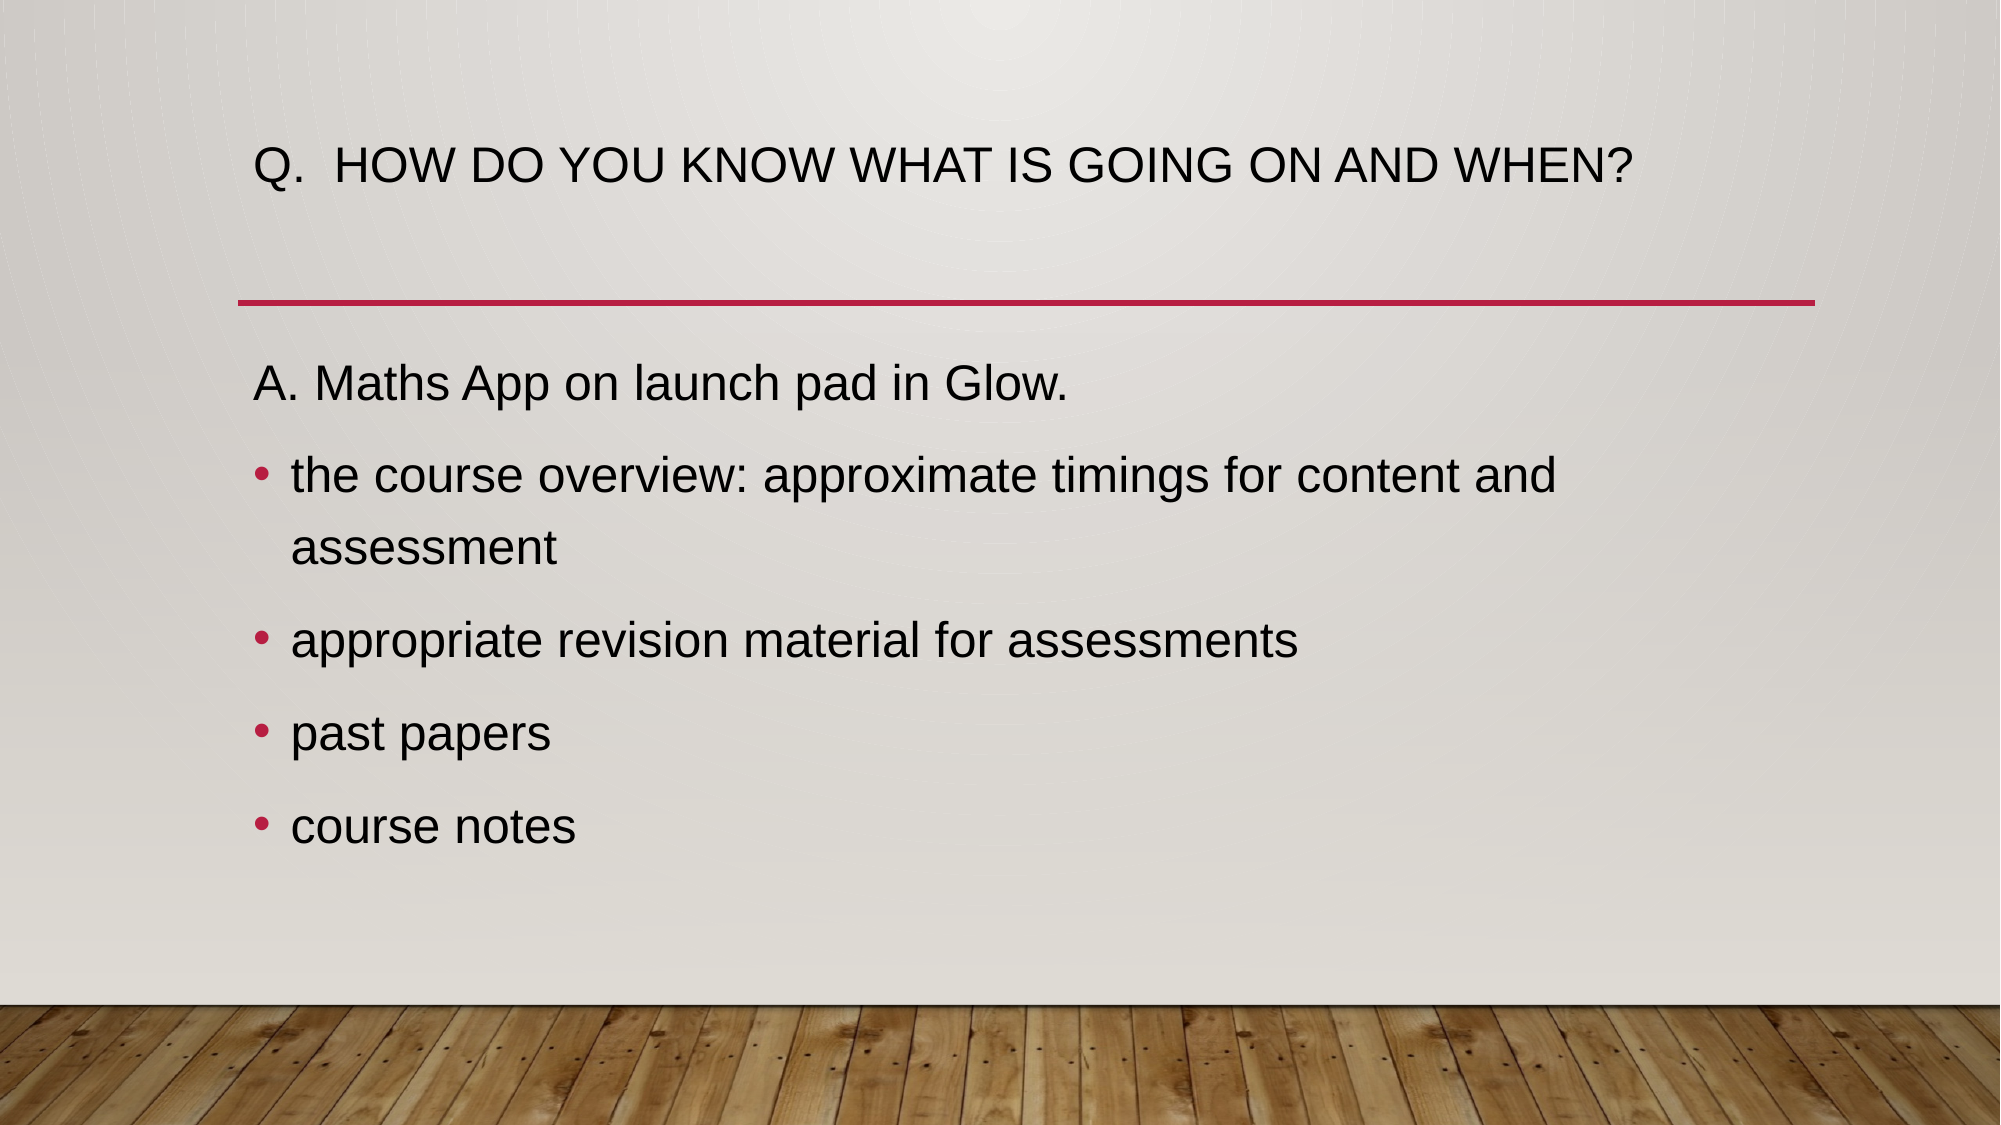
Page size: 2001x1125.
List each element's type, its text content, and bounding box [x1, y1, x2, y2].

list A. Maths App on launch pad in Glow. the course overview: approximate timings for content and assessment appropriate revision material for assessments past papers course notes [238, 330, 1814, 955]
title Q. How do you know what is going on and when? [238, 131, 1814, 305]
picture [0, 1005, 2000, 1125]
